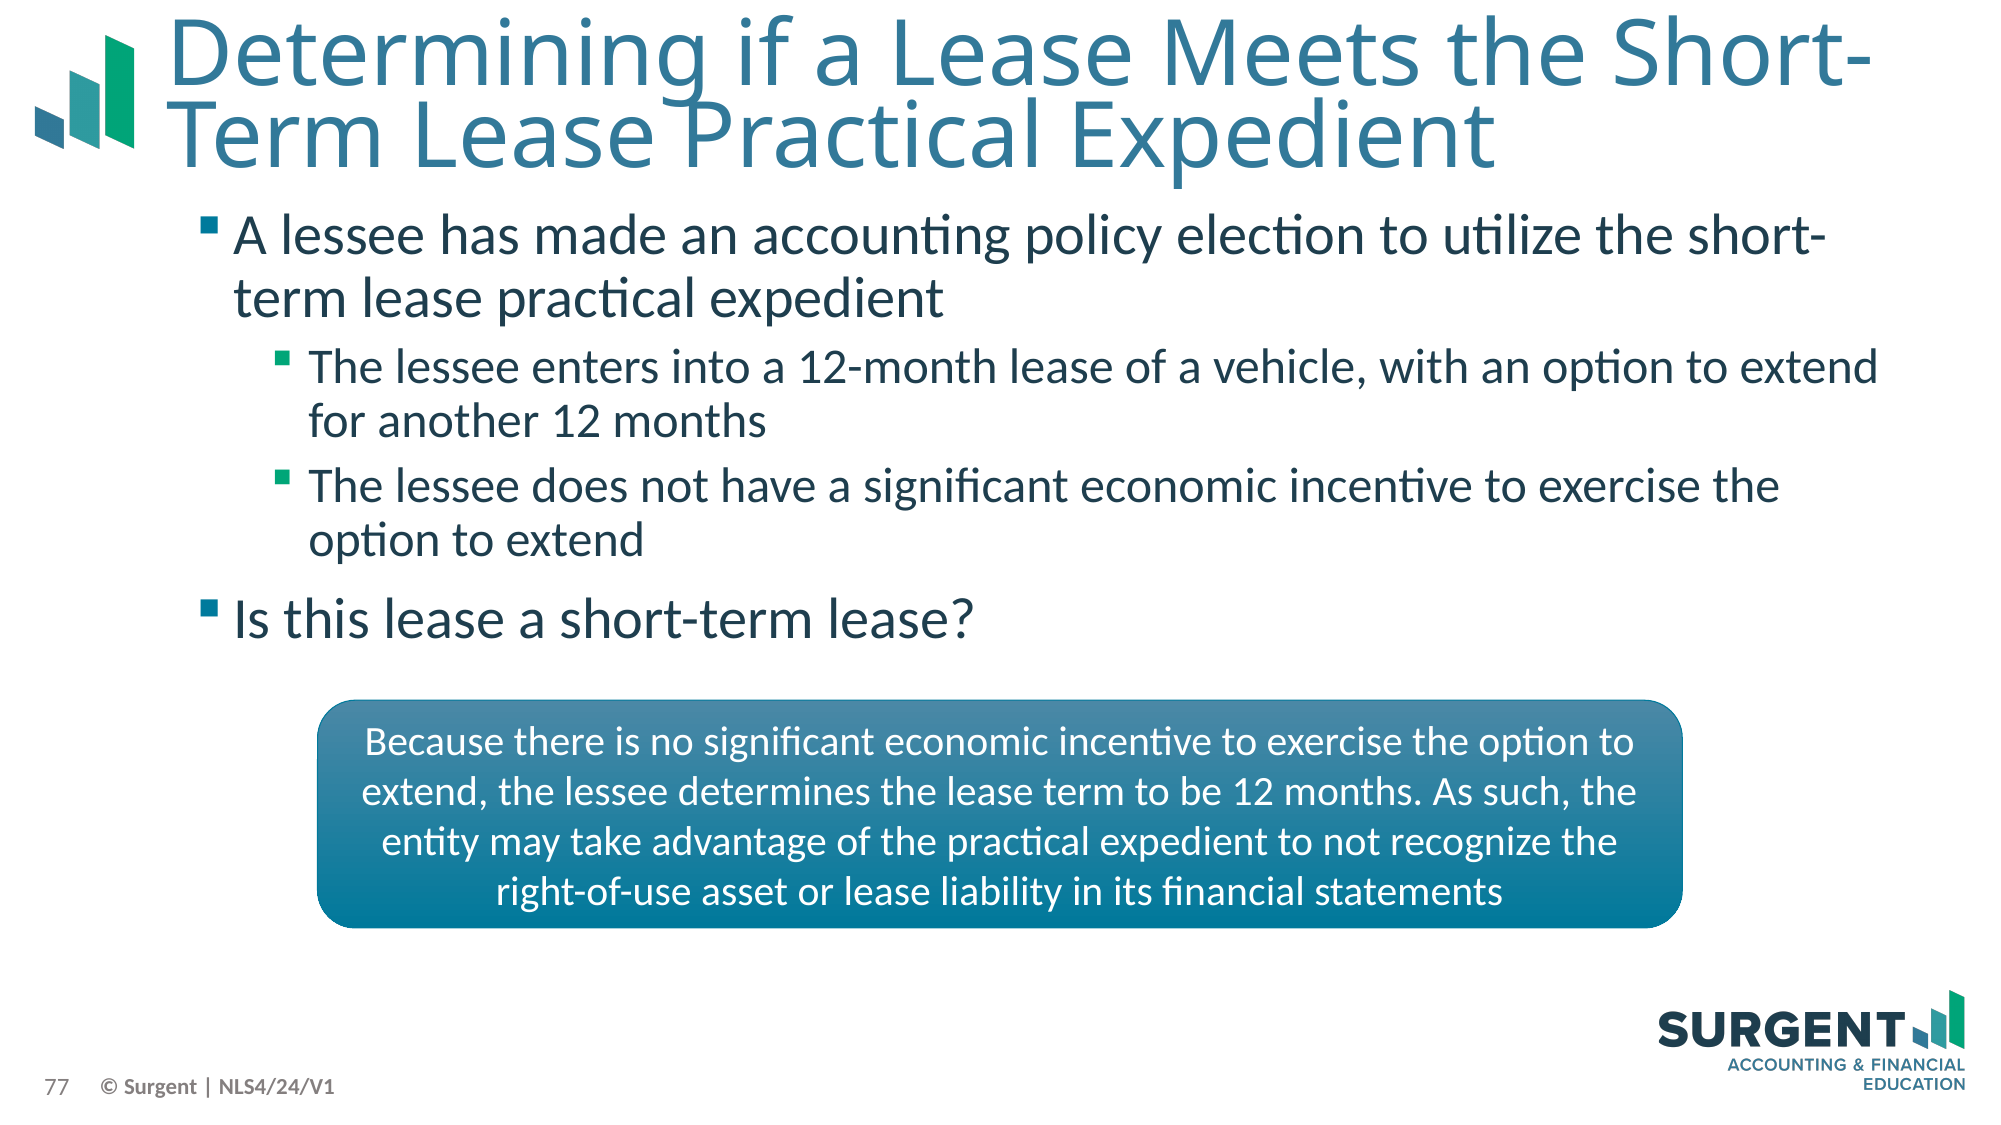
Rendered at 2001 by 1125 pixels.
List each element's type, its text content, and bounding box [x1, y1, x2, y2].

footer © Surgent | NLS4/24/V1 [85, 1055, 402, 1115]
text_box Because there is no significant economic incentive to exercise the option to extend, the lessee determines the lease term to be 12 months. As such, the entity may take advantage of the practical expedient to not recognize the right-of-use asset or lease liability in its financial statements [316, 699, 1683, 929]
list A lessee has made an accounting policy election to utilize the short-term lease practical expedient The lessee enters into a 12-month lease of a vehicle, with an option to extend for another 12 months The lessee does not have a significant economic incentive to exercise the option to extend Is this lease a short-term lease? [180, 197, 1910, 967]
slide_number 77 [0, 1055, 85, 1115]
title Determining if a Lease Meets the Short-Term Lease Practical Expedient [151, 55, 1915, 149]
